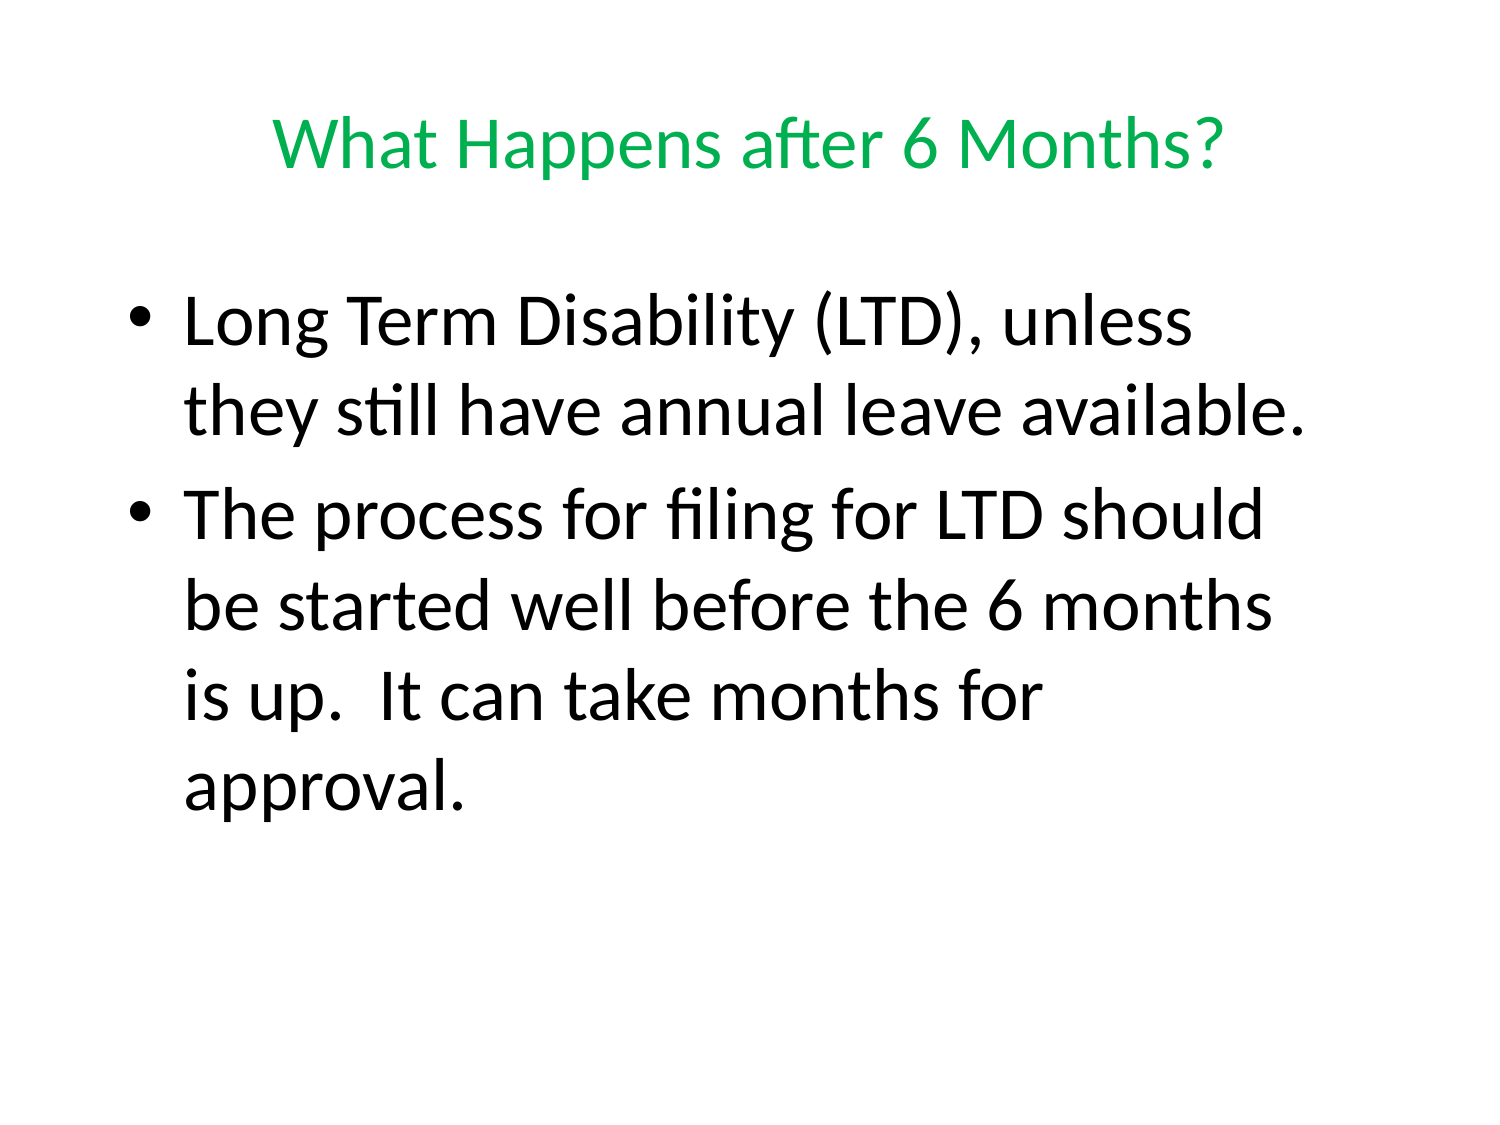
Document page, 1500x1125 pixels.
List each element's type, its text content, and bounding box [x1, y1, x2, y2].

title What Happens after 6 Months? [75, 45, 1425, 233]
list Long Term Disability (LTD), unless they still have annual leave available. The process for filing for LTD should be started well before the 6 months is up. It can take months for approval. [112, 262, 1338, 1005]
